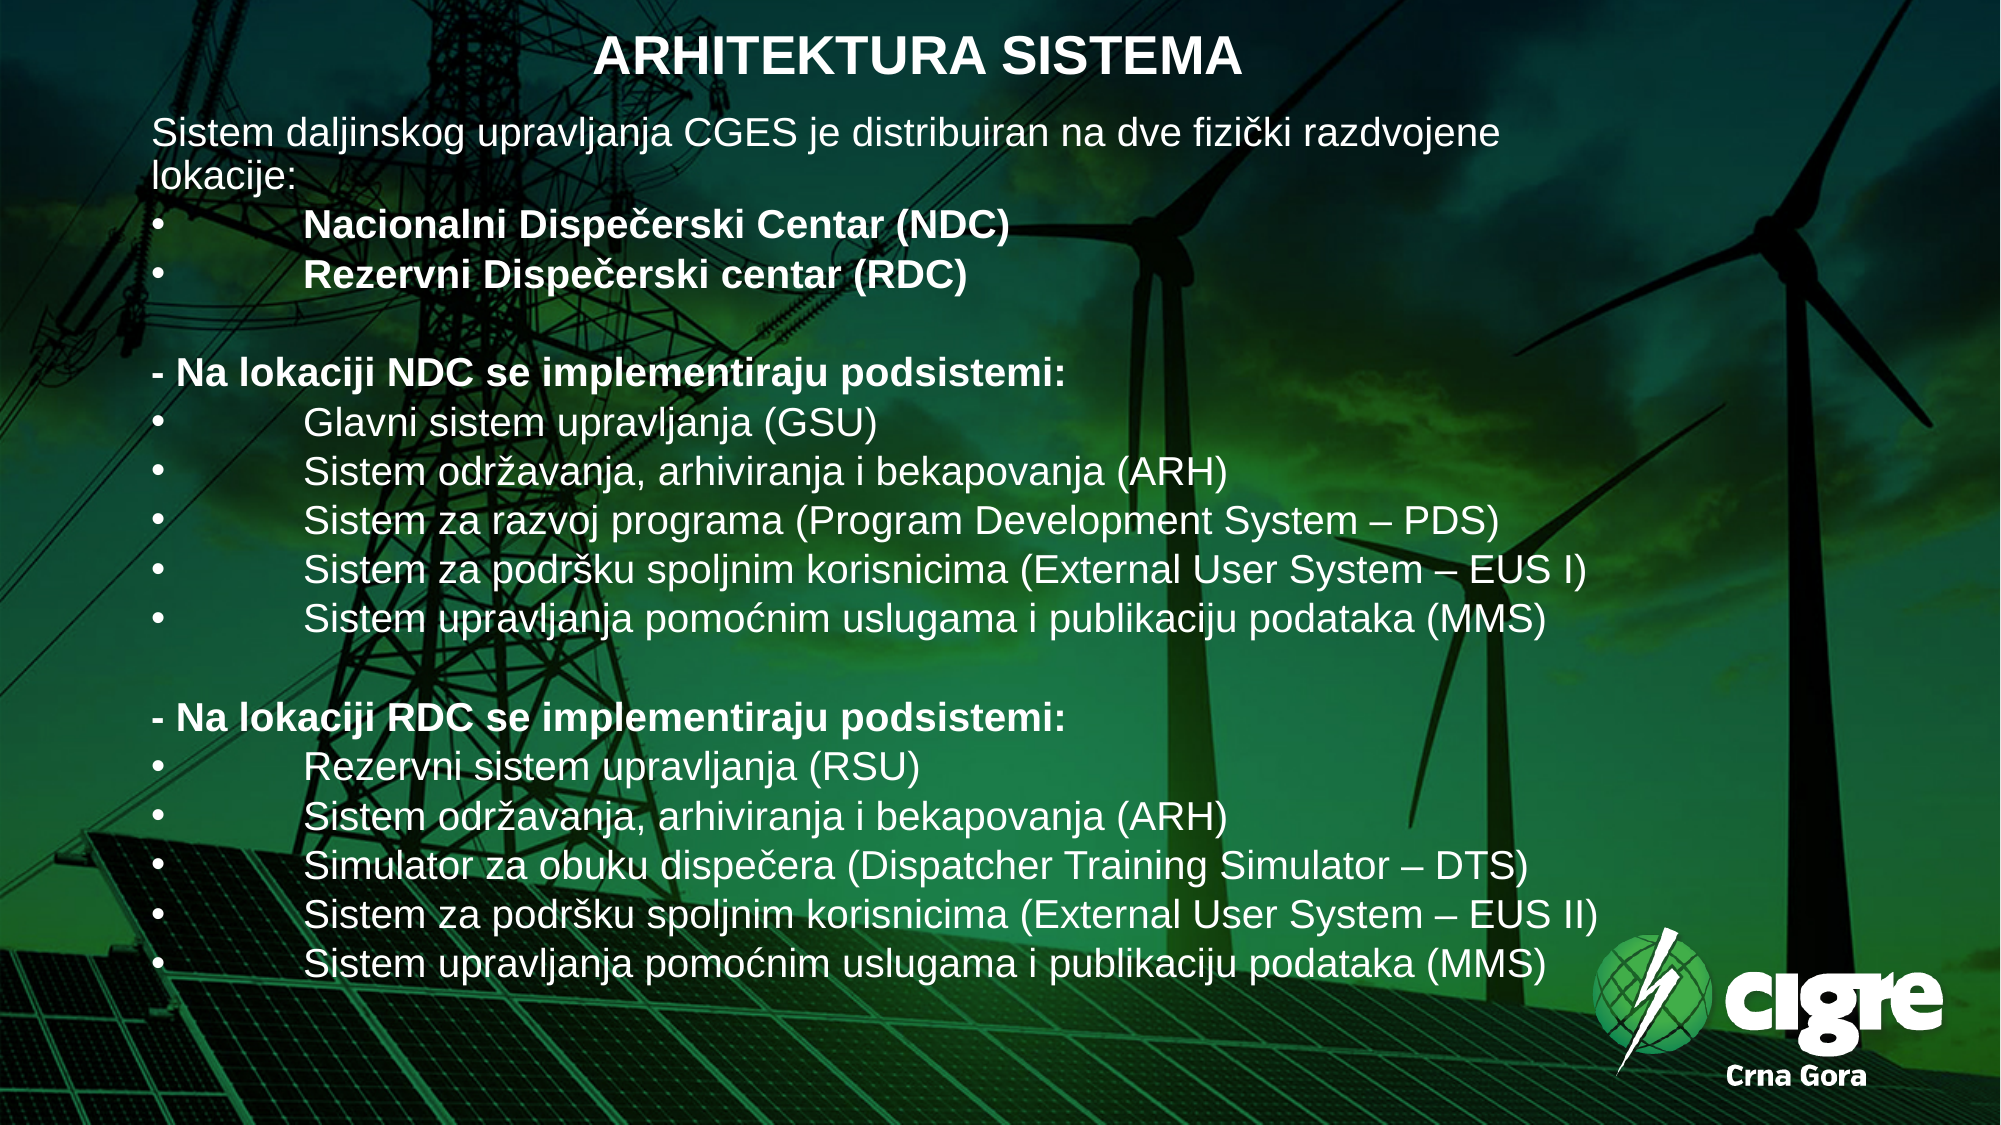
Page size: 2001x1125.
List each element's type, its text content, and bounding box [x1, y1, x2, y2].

subtitle Sistem daljinskog upravljanja CGES je distribuiran na dve fizički razdvojene lokacije: Nacionalni Dispečerski Centar (NDC) Rezervni Dispečerski centar (RDC) - Na lokaciji NDC se implementiraju podsistemi: Glavni sistem upravljanja (GSU) Sistem održavanja, arhiviranja i bekapovanja (ARH) Sistem za razvoj programa (Program Development System – PDS) Sistem za podršku spoljnim korisnicima (External User System – EUS I) Sistem upravljanja pomoćnim uslugama i publikaciju podataka (MMS) - Na lokaciji RDC se implementiraju podsistemi: Rezervni sistem upravljanja (RSU) Sistem održavanja, arhiviranja i bekapovanja (ARH) Simulator za obuku dispečera (Dispatcher Training Simulator – DTS) Sistem za podršku spoljnim korisnicima (External User System – EUS II) Sistem upravljanja pomoćnim uslugama i publikaciju podataka (MMS) [136, 103, 1637, 1105]
picture [0, 0, 2001, 1125]
title ARHITEKTURA SISTEMA [168, 20, 1669, 160]
